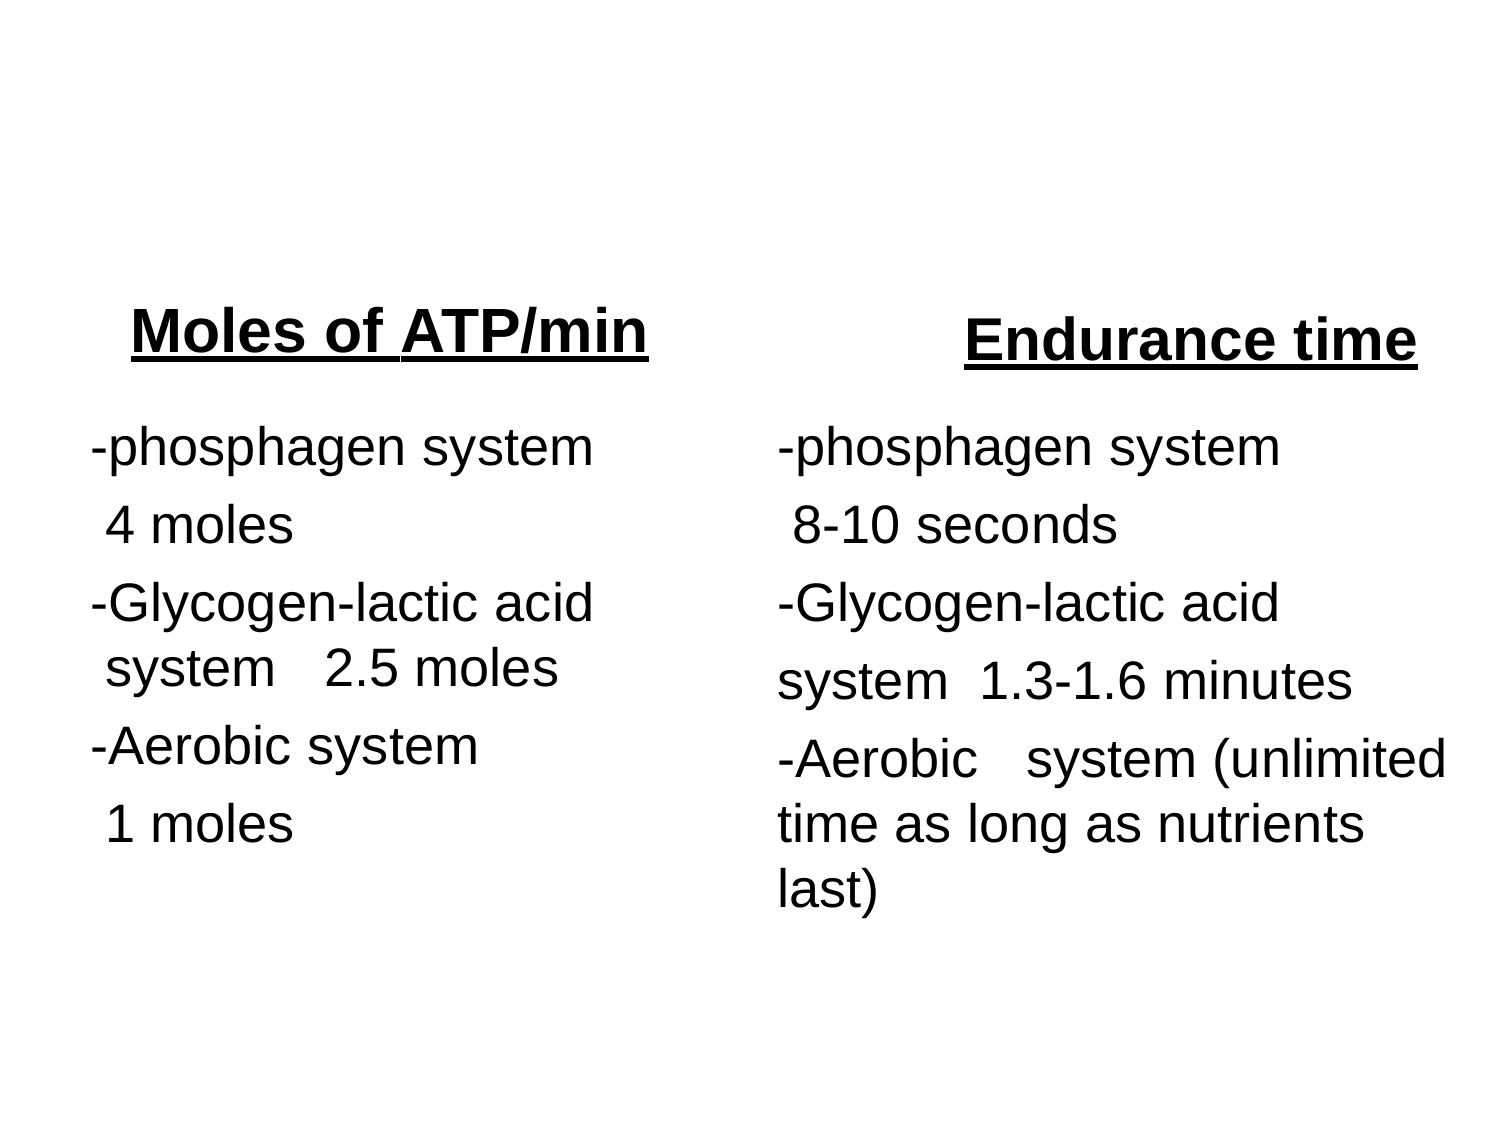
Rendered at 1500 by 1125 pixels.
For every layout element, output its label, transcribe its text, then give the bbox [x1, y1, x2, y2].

title Moles of ATP/min [128, 289, 658, 478]
text_box Endurance time -phosphagen system 8-10 seconds -Glycogen-lactic acid system 1.3-1.6 minutes -Aerobic system (unlimited time as long as nutrients last) [775, 299, 1475, 918]
text_box -phosphagen system 4 moles -Glycogen-lactic acid system 2.5 moles -Aerobic system 1 moles [88, 411, 597, 853]
